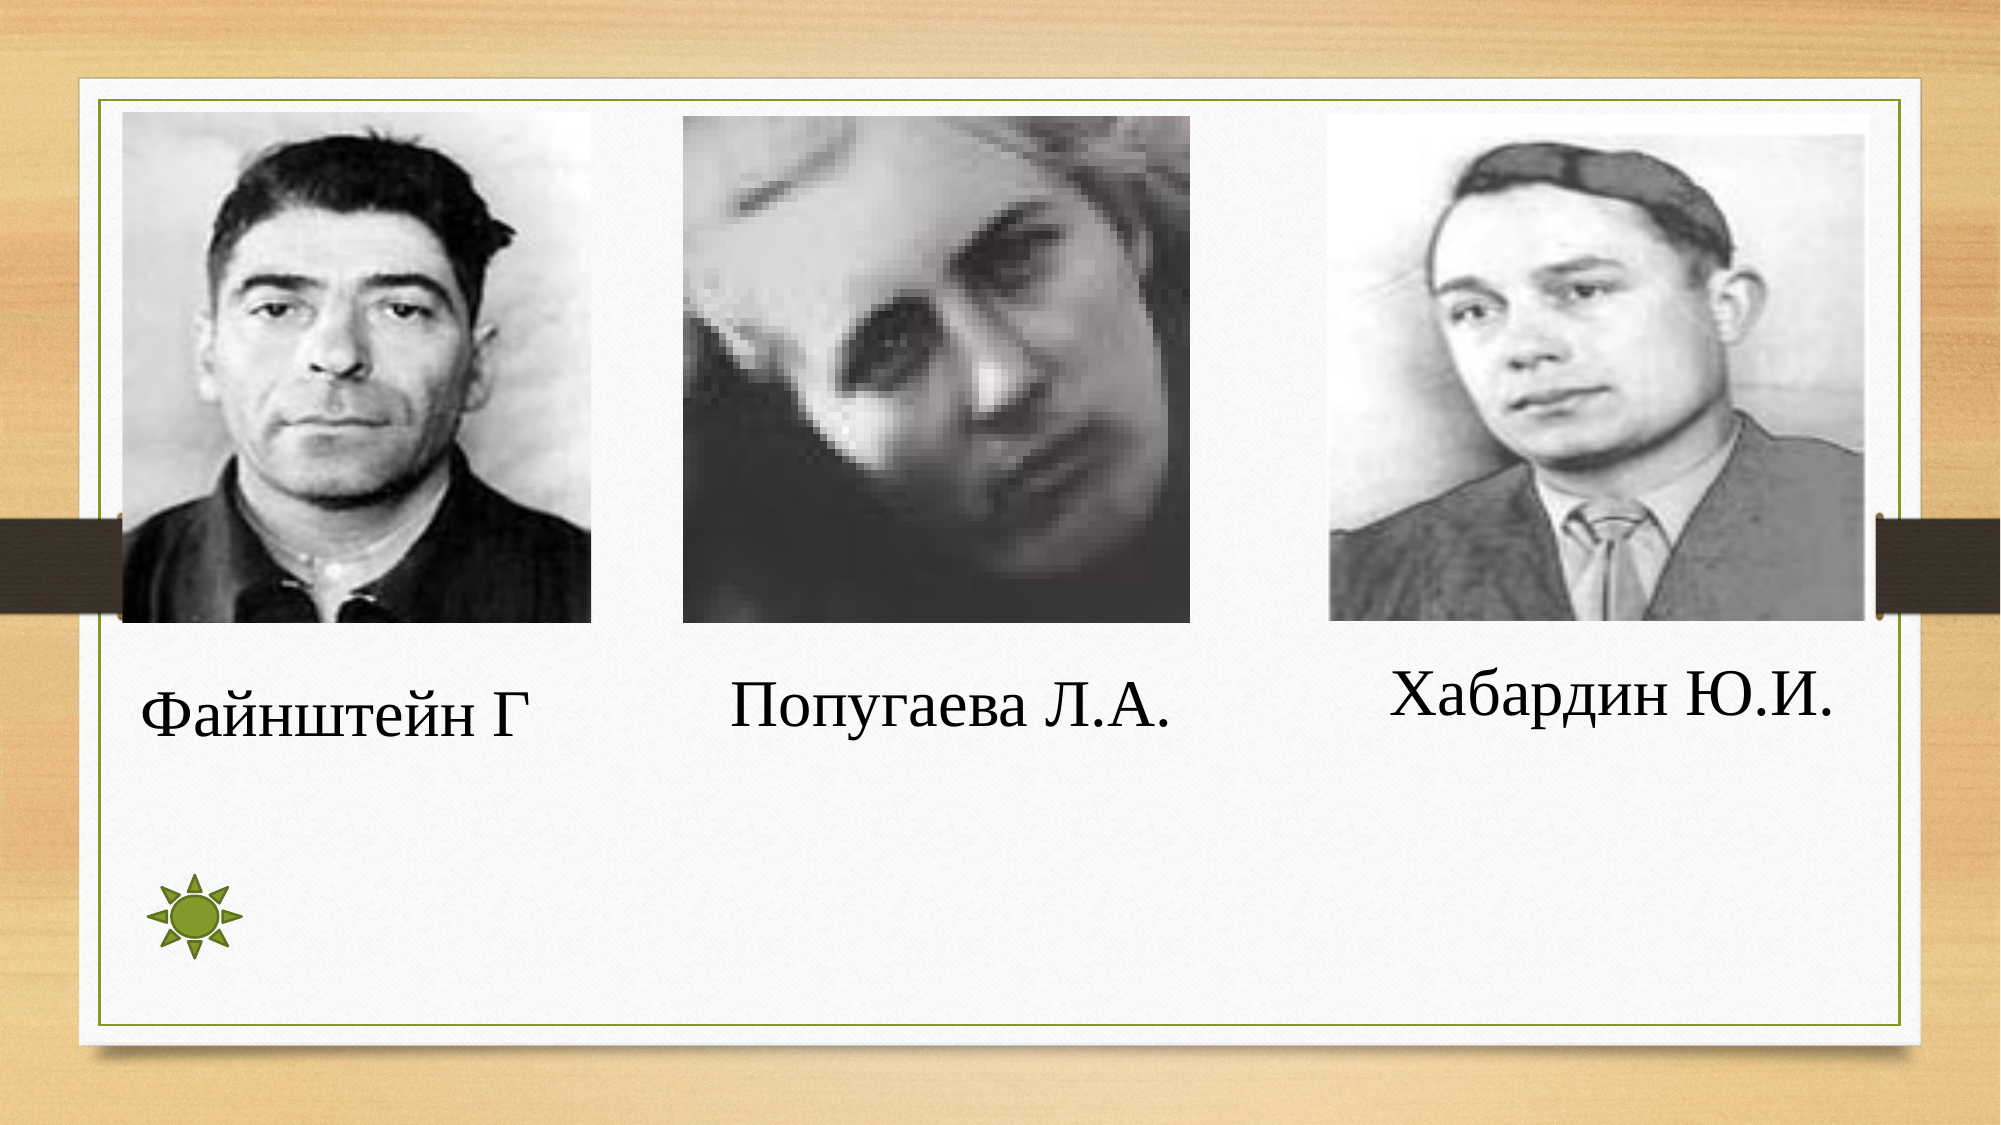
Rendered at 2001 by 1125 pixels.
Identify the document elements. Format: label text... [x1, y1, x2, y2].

text_box Хабардин Ю.И. [1374, 641, 1852, 737]
text_box [160, 873, 230, 948]
text_box Файнштейн Г [125, 662, 547, 758]
text_box Попугаева Л.А. [715, 652, 1188, 747]
text_box [186, 940, 203, 960]
picture [0, 0, 2001, 1125]
text_box [146, 909, 169, 924]
text_box [221, 909, 243, 924]
